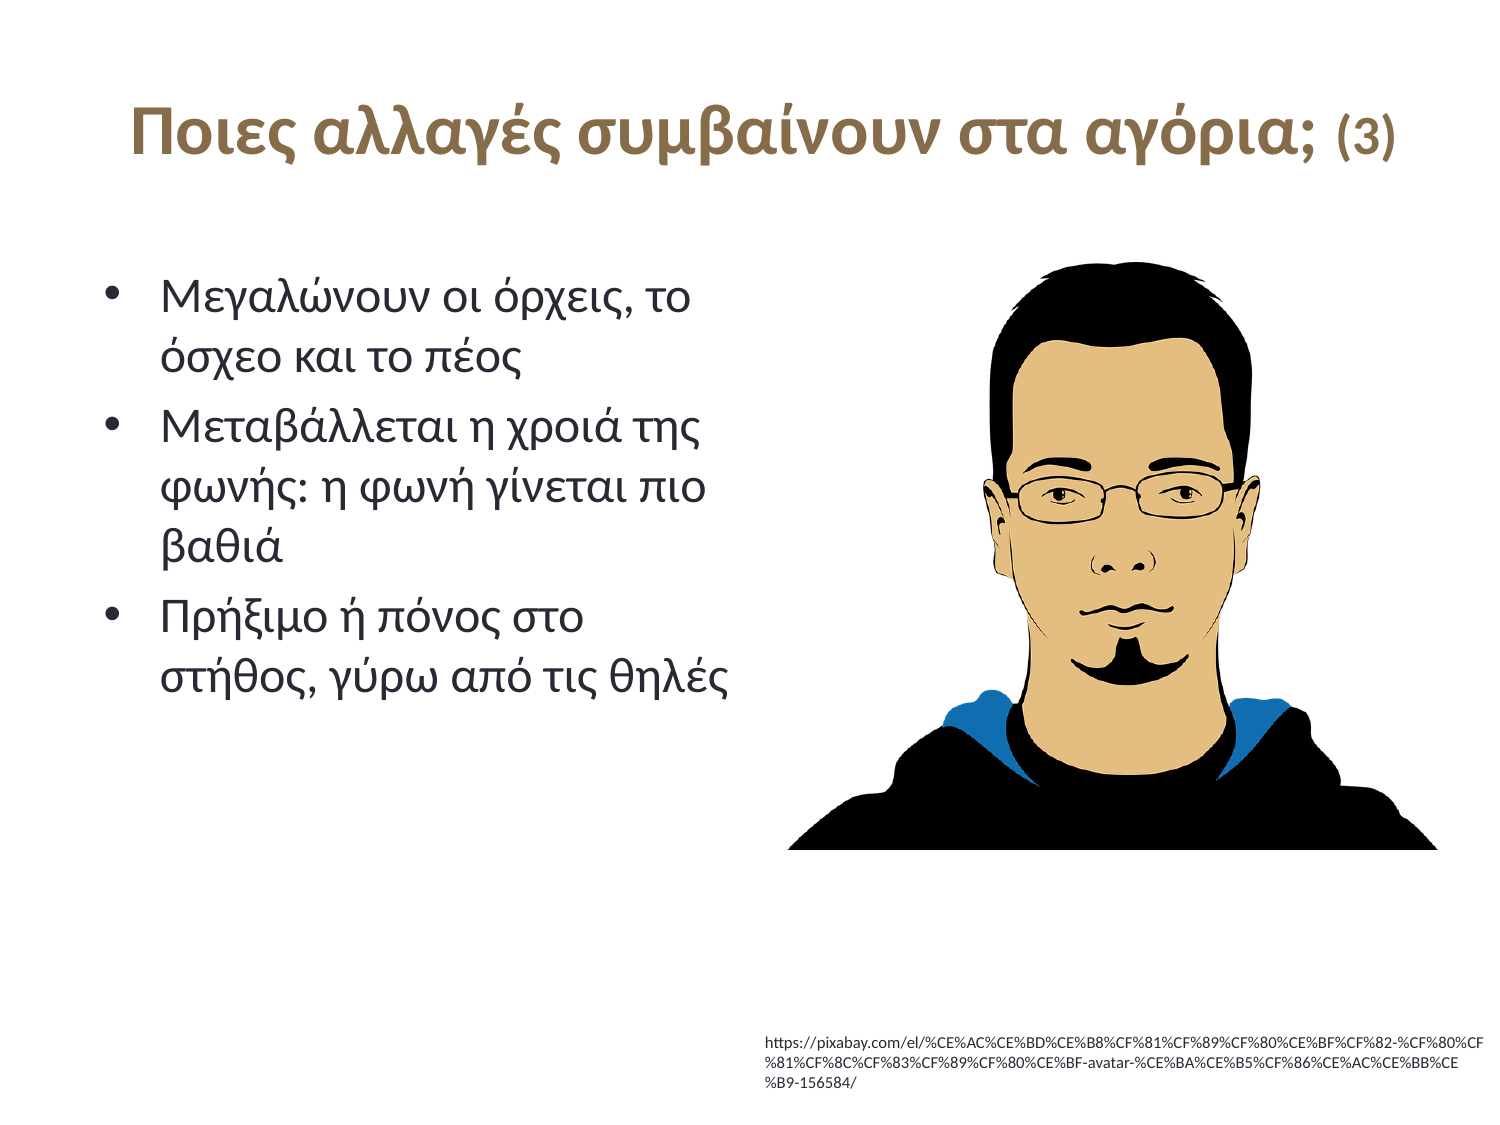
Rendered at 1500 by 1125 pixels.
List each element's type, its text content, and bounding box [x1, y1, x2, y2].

title Ποιες αλλαγές συμβαίνουν στα αγόρια; (3) [76, 42, 1452, 209]
list Μεγαλώνουν οι όρχεις, το όσχεο και το πέος Μεταβάλλεται η χροιά της φωνής: η φωνή γίνεται πιο βαθιά Πρήξιμο ή πόνος στο στήθος, γύρω από τις θηλές [88, 255, 764, 976]
picture [787, 262, 1438, 851]
text_box https://pixabay.com/el/%CE%AC%CE%BD%CE%B8%CF%81%CF%89%CF%80%CE%BF%CF%82-%CF%80%CF%81%CF%8C%CF%83%CF%89%CF%80%CE%BF-avatar-%CE%BA%CE%B5%CF%86%CE%AC%CE%BB%CE%B9-156584/ [749, 1024, 1500, 1100]
